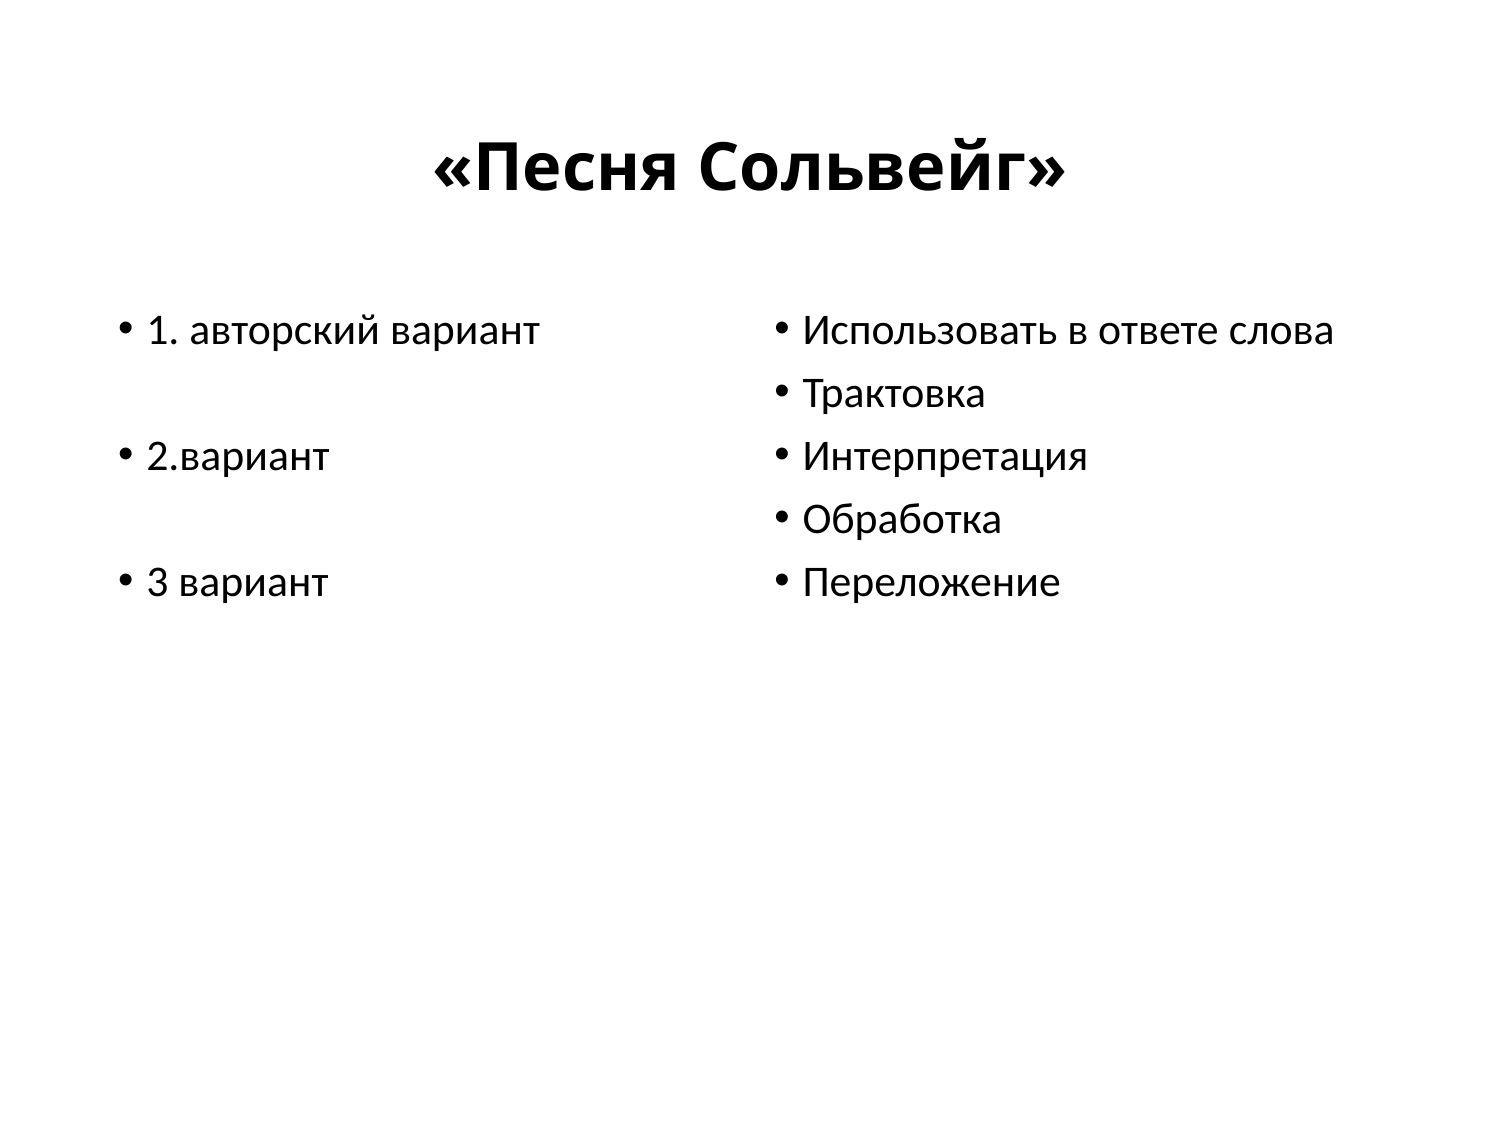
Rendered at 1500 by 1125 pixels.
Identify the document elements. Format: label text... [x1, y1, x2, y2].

list Использовать в ответе слова Трактовка Интерпретация Обработка Переложение [759, 299, 1397, 1014]
title «Песня Сольвейг» [103, 59, 1397, 278]
list 1. авторский вариант 2.вариант 3 вариант [103, 299, 741, 1014]
